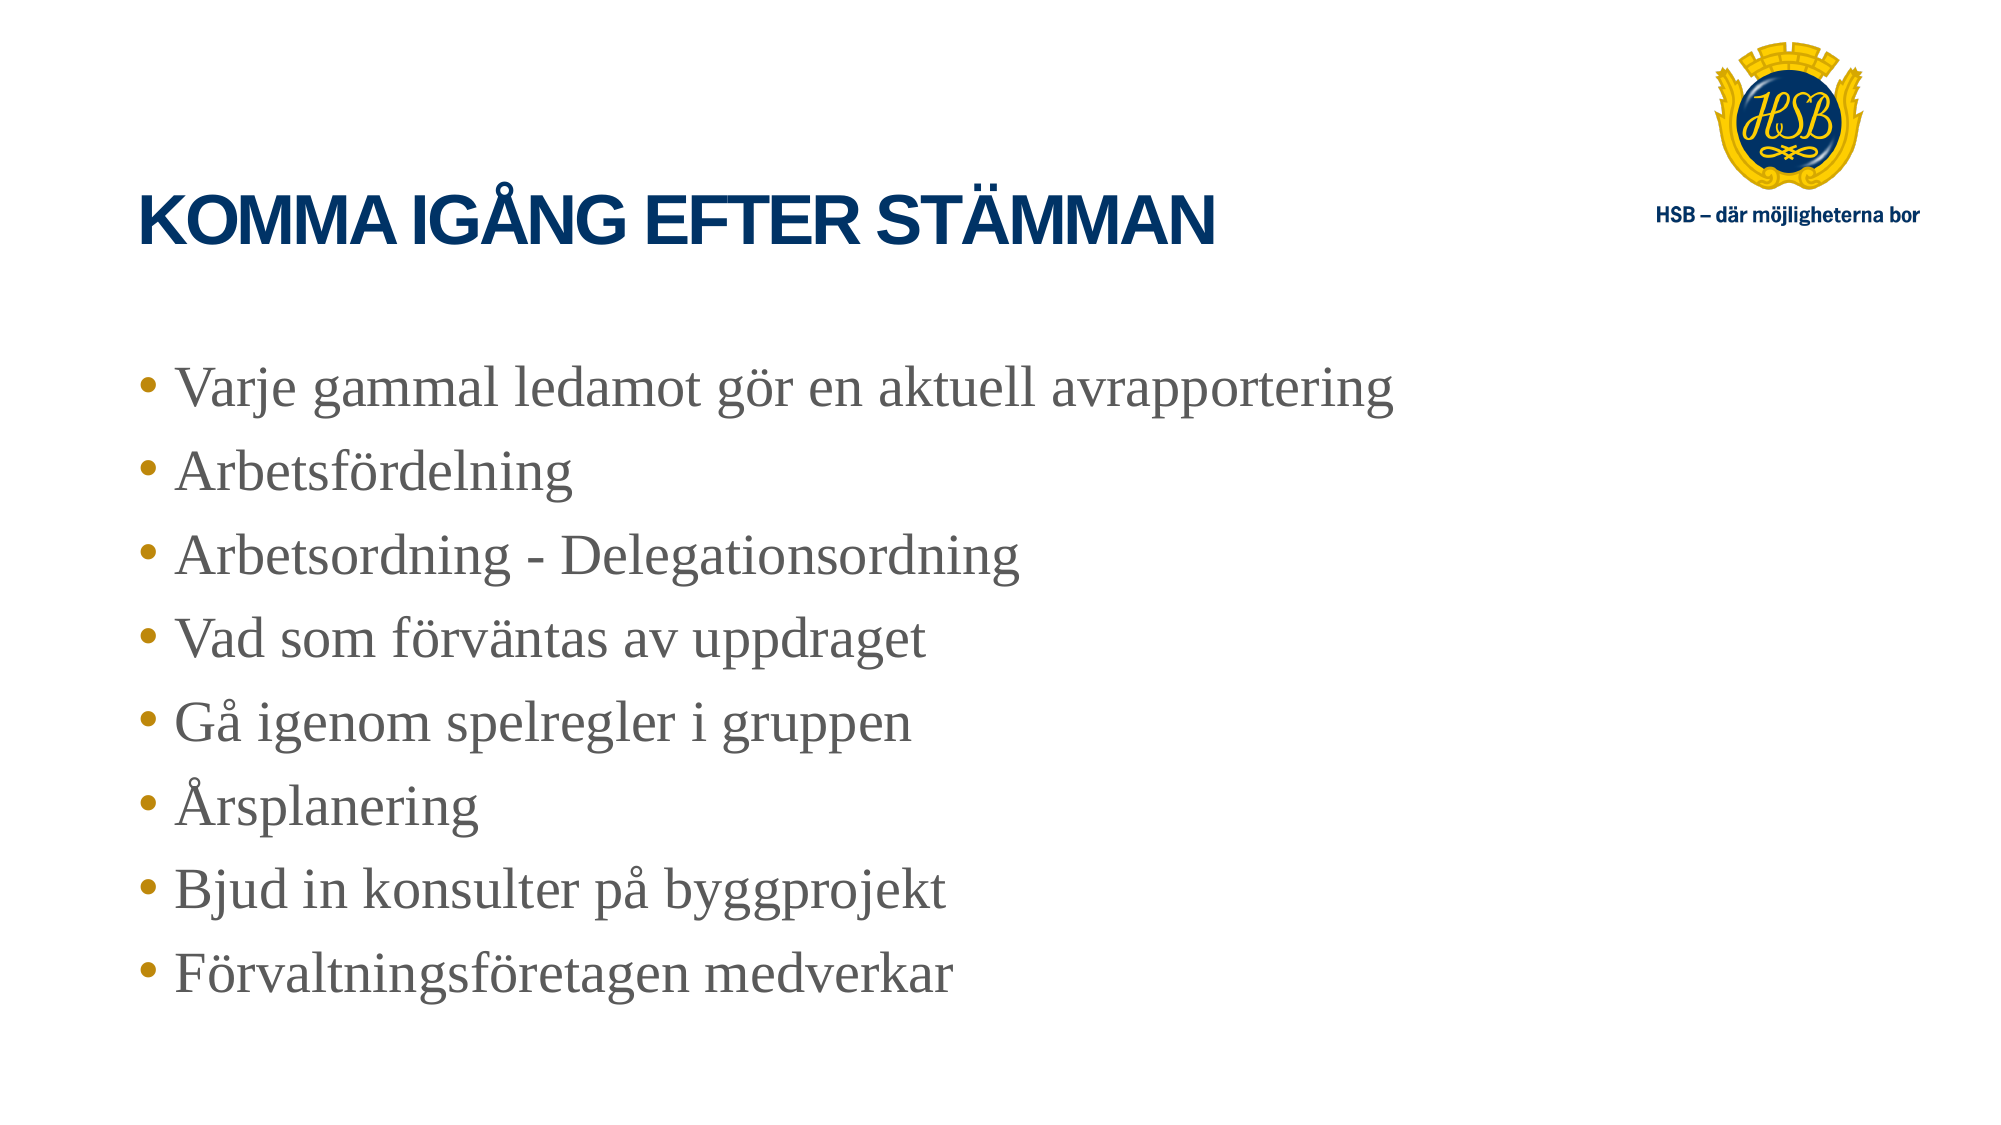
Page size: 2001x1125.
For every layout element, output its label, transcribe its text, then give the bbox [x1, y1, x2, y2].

list Varje gammal ledamot gör en aktuell avrapportering Arbetsfördelning Arbetsordning - Delegationsordning Vad som förväntas av uppdraget Gå igenom spelregler i gruppen Årsplanering Bjud in konsulter på byggprojekt Förvaltningsföretagen medverkar [137, 356, 1857, 1012]
title Komma igång efter stämman [137, 179, 1619, 346]
picture [1657, 42, 1920, 226]
